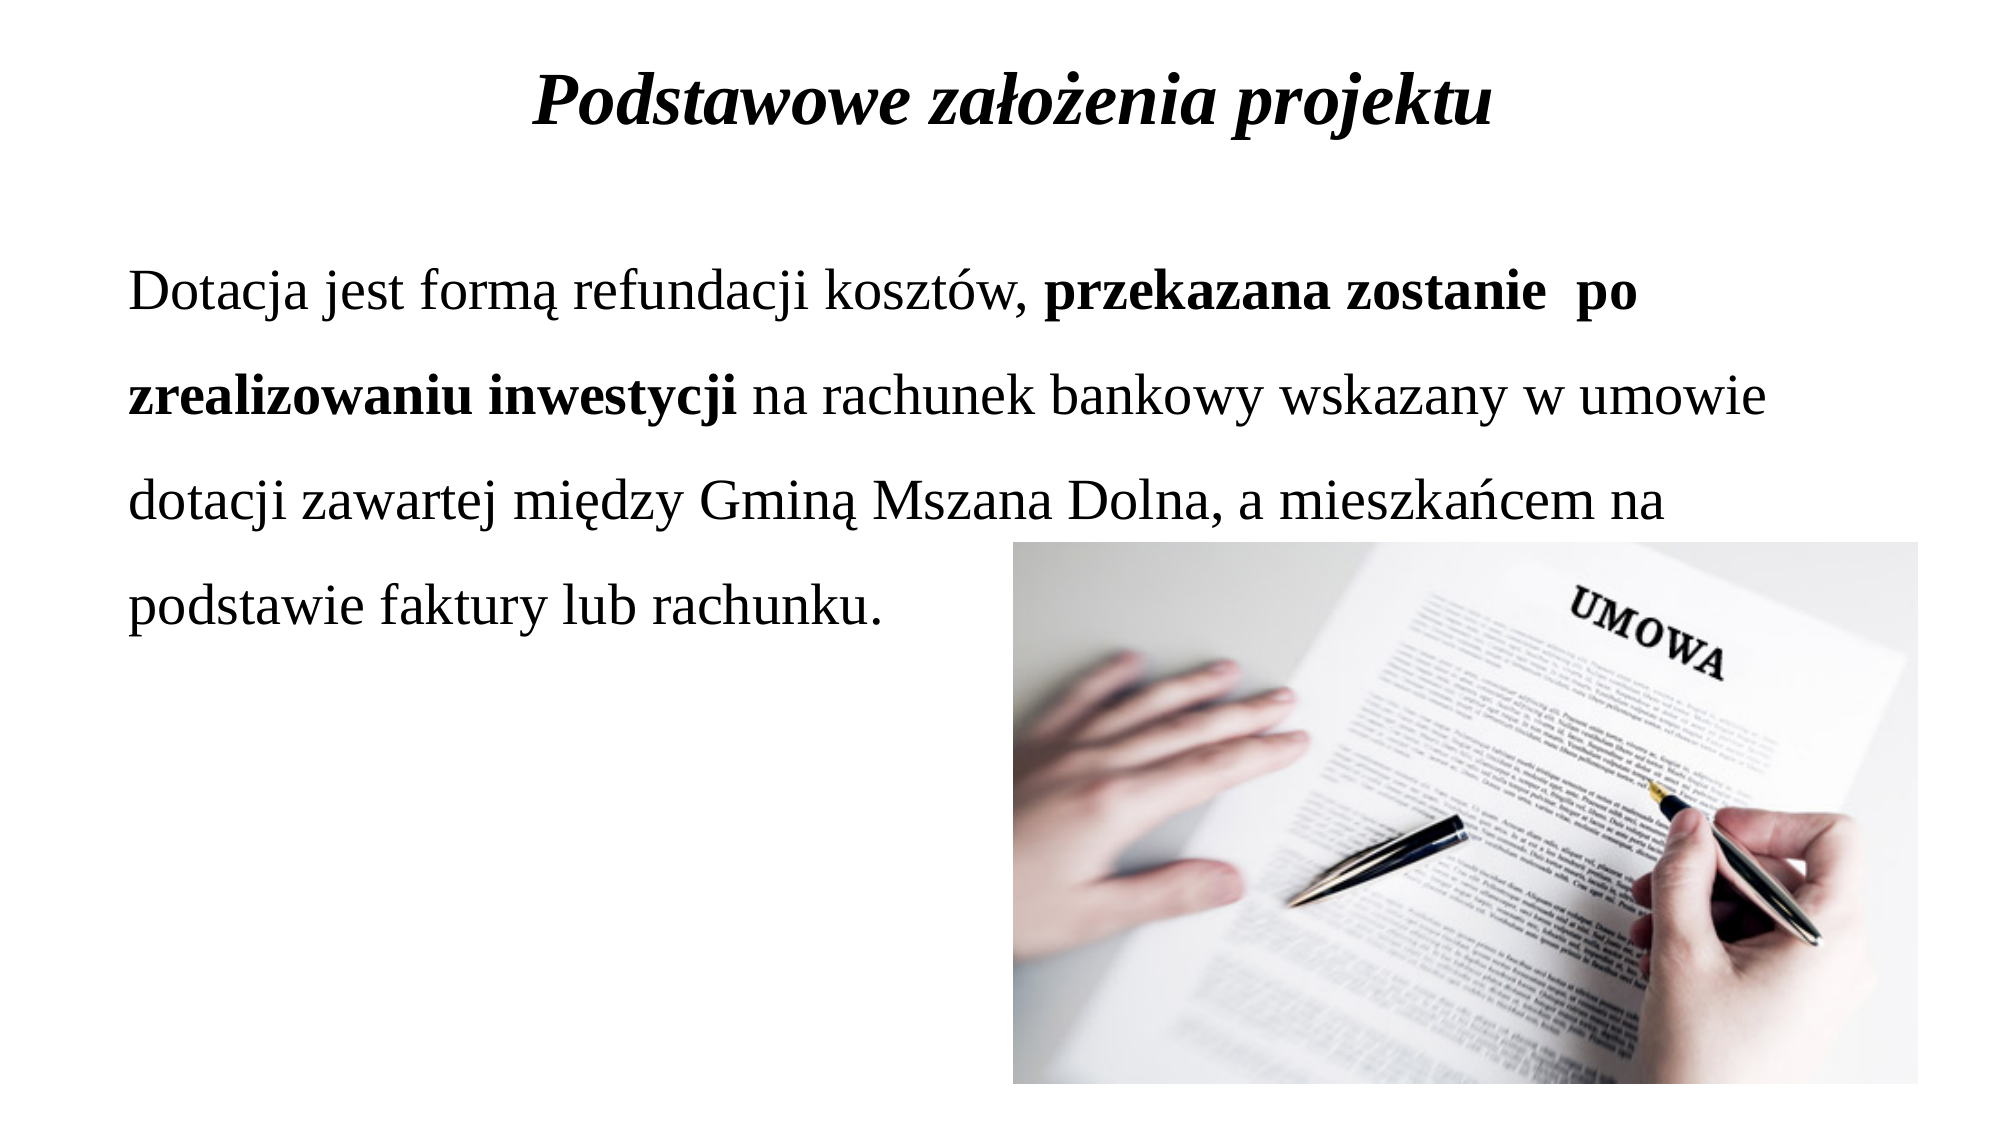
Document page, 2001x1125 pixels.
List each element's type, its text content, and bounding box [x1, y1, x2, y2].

text_box Podstawowe założenia projektu [518, 42, 1511, 147]
picture [1013, 542, 1918, 1084]
text_box Dotacja jest formą refundacji kosztów, przekazana zostanie po zrealizowaniu inwestycji na rachunek bankowy wskazany w umowie dotacji zawartej między Gminą Mszana Dolna, a mieszkańcem na podstawie faktury lub rachunku. [113, 209, 1847, 644]
